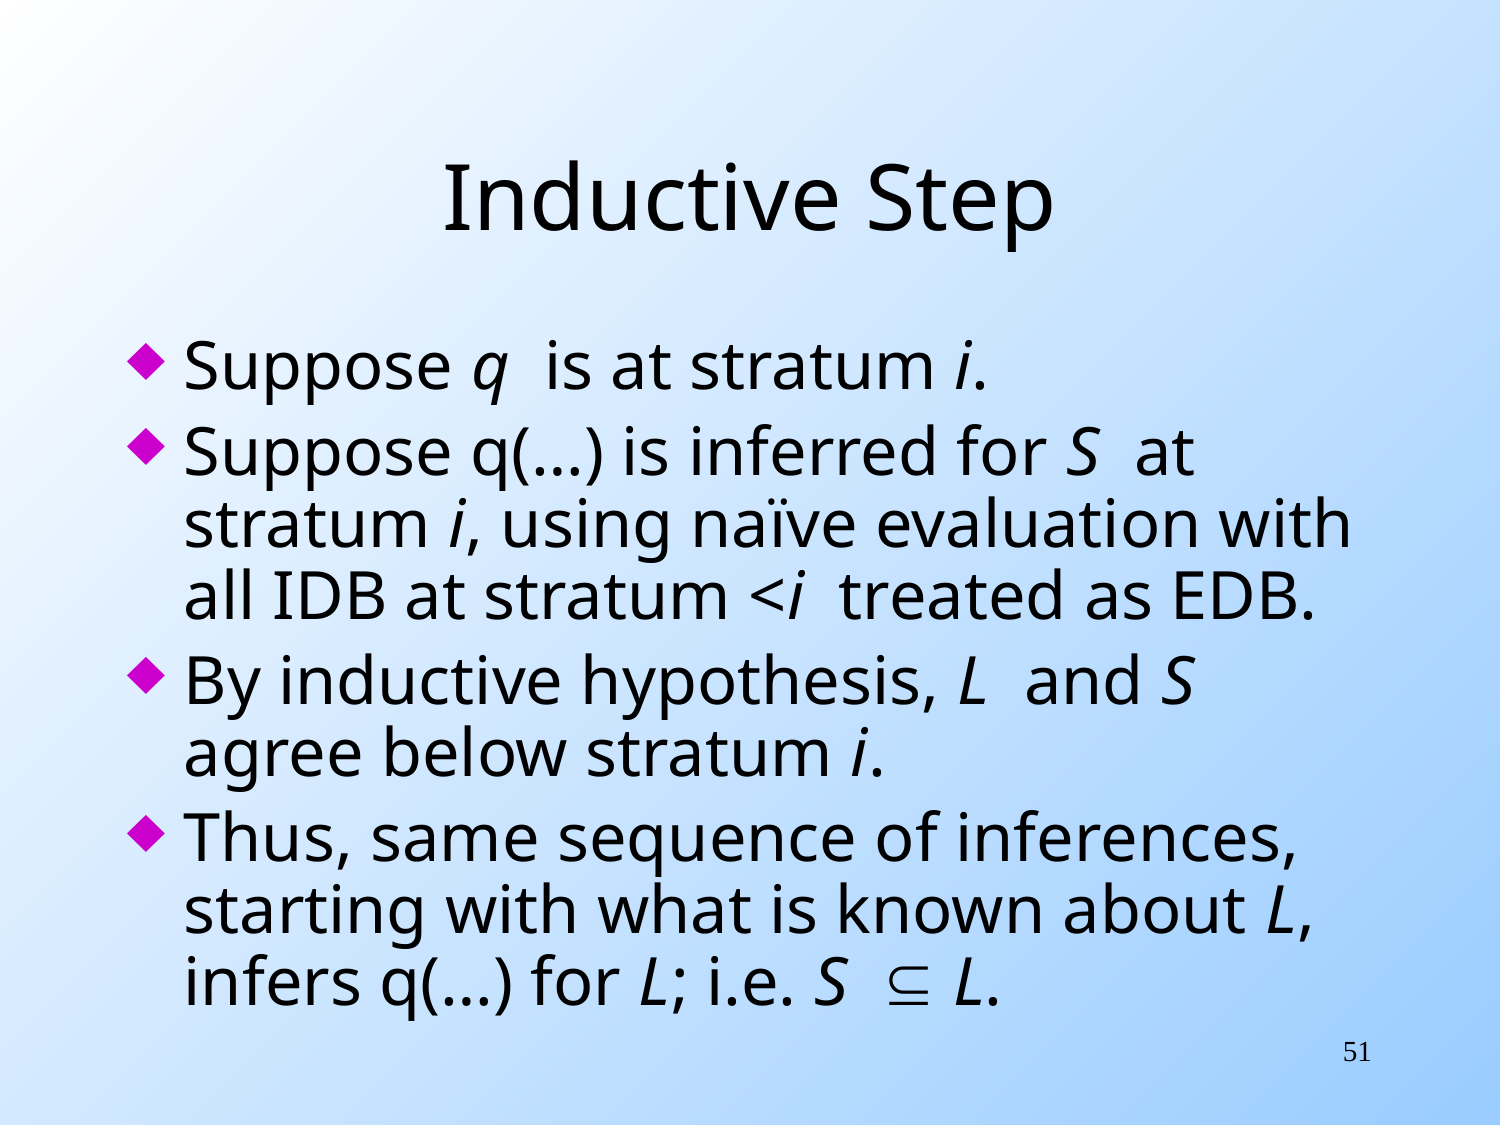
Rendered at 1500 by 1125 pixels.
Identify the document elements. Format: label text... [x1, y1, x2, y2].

slide_number 51 [1074, 1051, 1388, 1101]
list Suppose q is at stratum i. Suppose q(…) is inferred for S at stratum i, using naïve evaluation with all IDB at stratum <i treated as EDB. By inductive hypothesis, L and S agree below stratum i. Thus, same sequence of inferences, starting with what is known about L, infers q(…) for L; i.e. S  L. [112, 324, 1388, 1051]
title Inductive Step [112, 99, 1388, 288]
